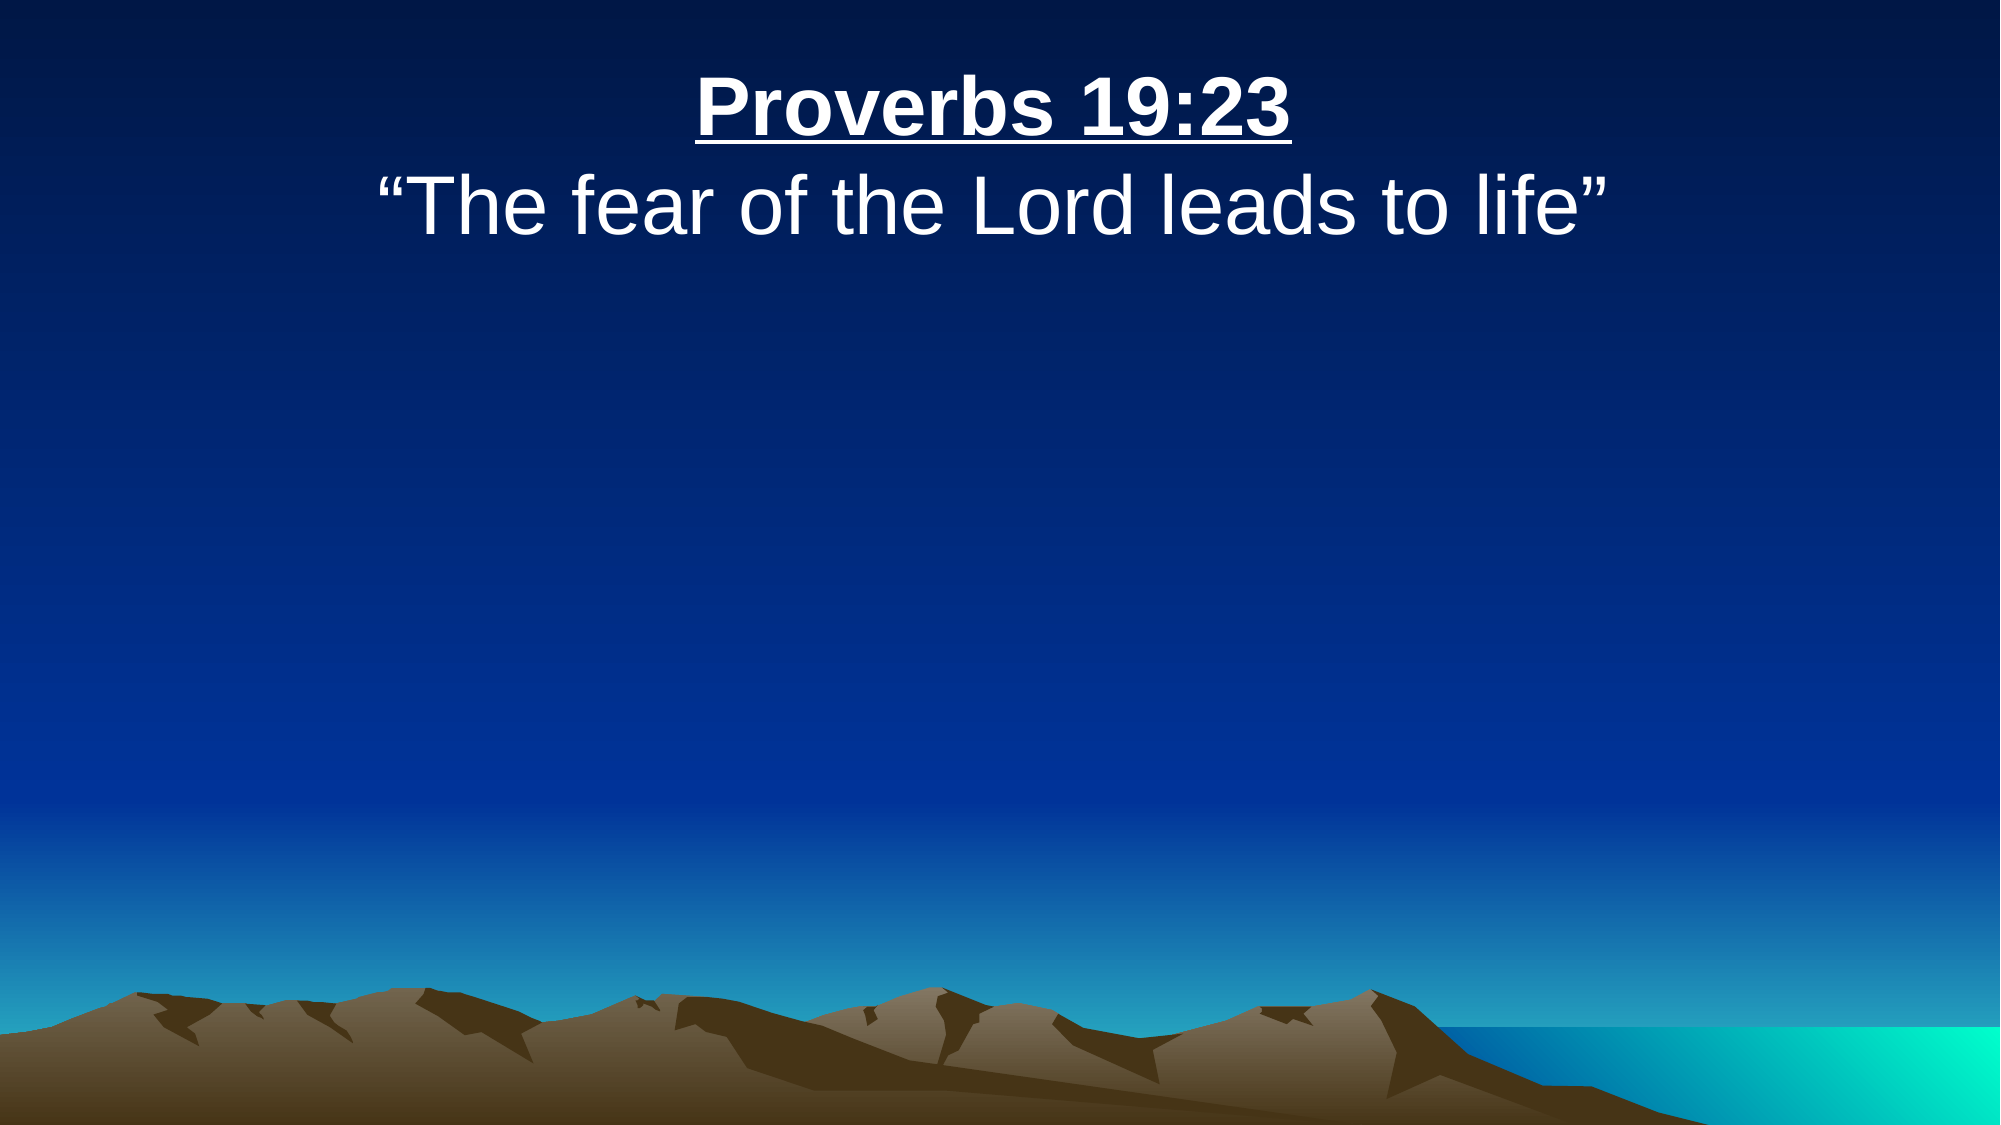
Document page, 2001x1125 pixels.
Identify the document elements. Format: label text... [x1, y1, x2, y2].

text_box Proverbs 19:23 “The fear of the Lord leads to life” [262, 44, 1725, 360]
